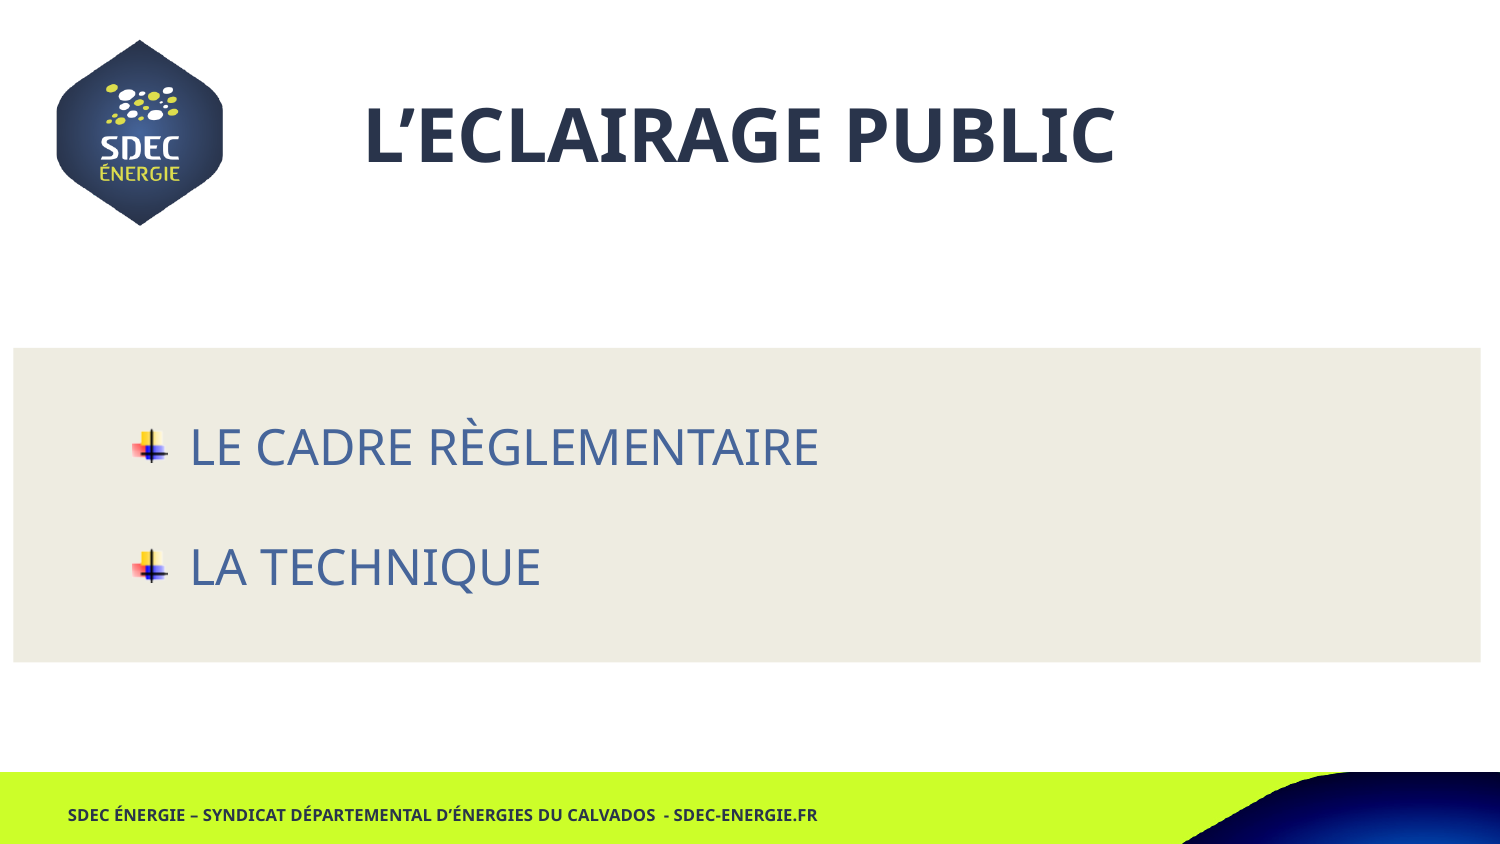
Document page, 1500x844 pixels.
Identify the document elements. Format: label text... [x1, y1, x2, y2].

picture [0, 771, 1500, 844]
picture [132, 547, 168, 583]
picture [132, 427, 168, 463]
picture [45, 29, 233, 237]
text_box L’ECLAIRAGE PUBLIC [16, 20, 1484, 351]
text_box Le cadre règlementaire la technique [13, 347, 1481, 663]
